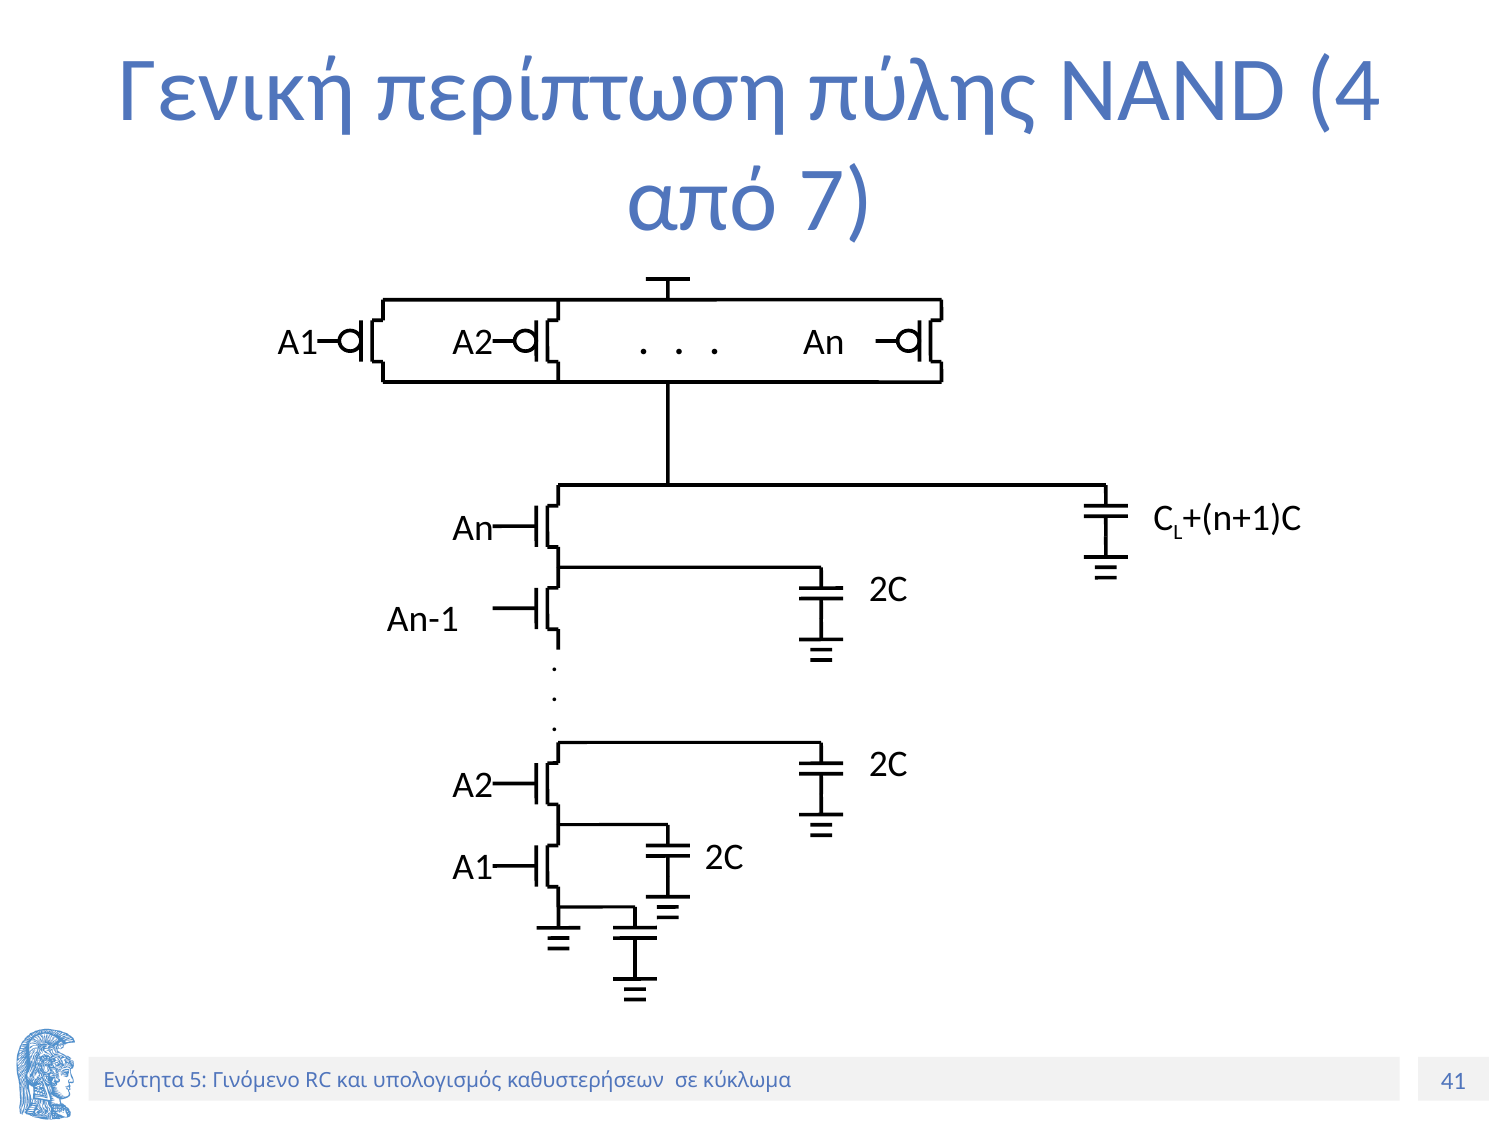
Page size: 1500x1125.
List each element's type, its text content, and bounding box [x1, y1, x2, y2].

picture [9, 1025, 81, 1120]
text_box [262, 278, 1347, 1000]
title Γενική περίπτωση πύλης NAND (4 από 7) [75, 45, 1425, 233]
